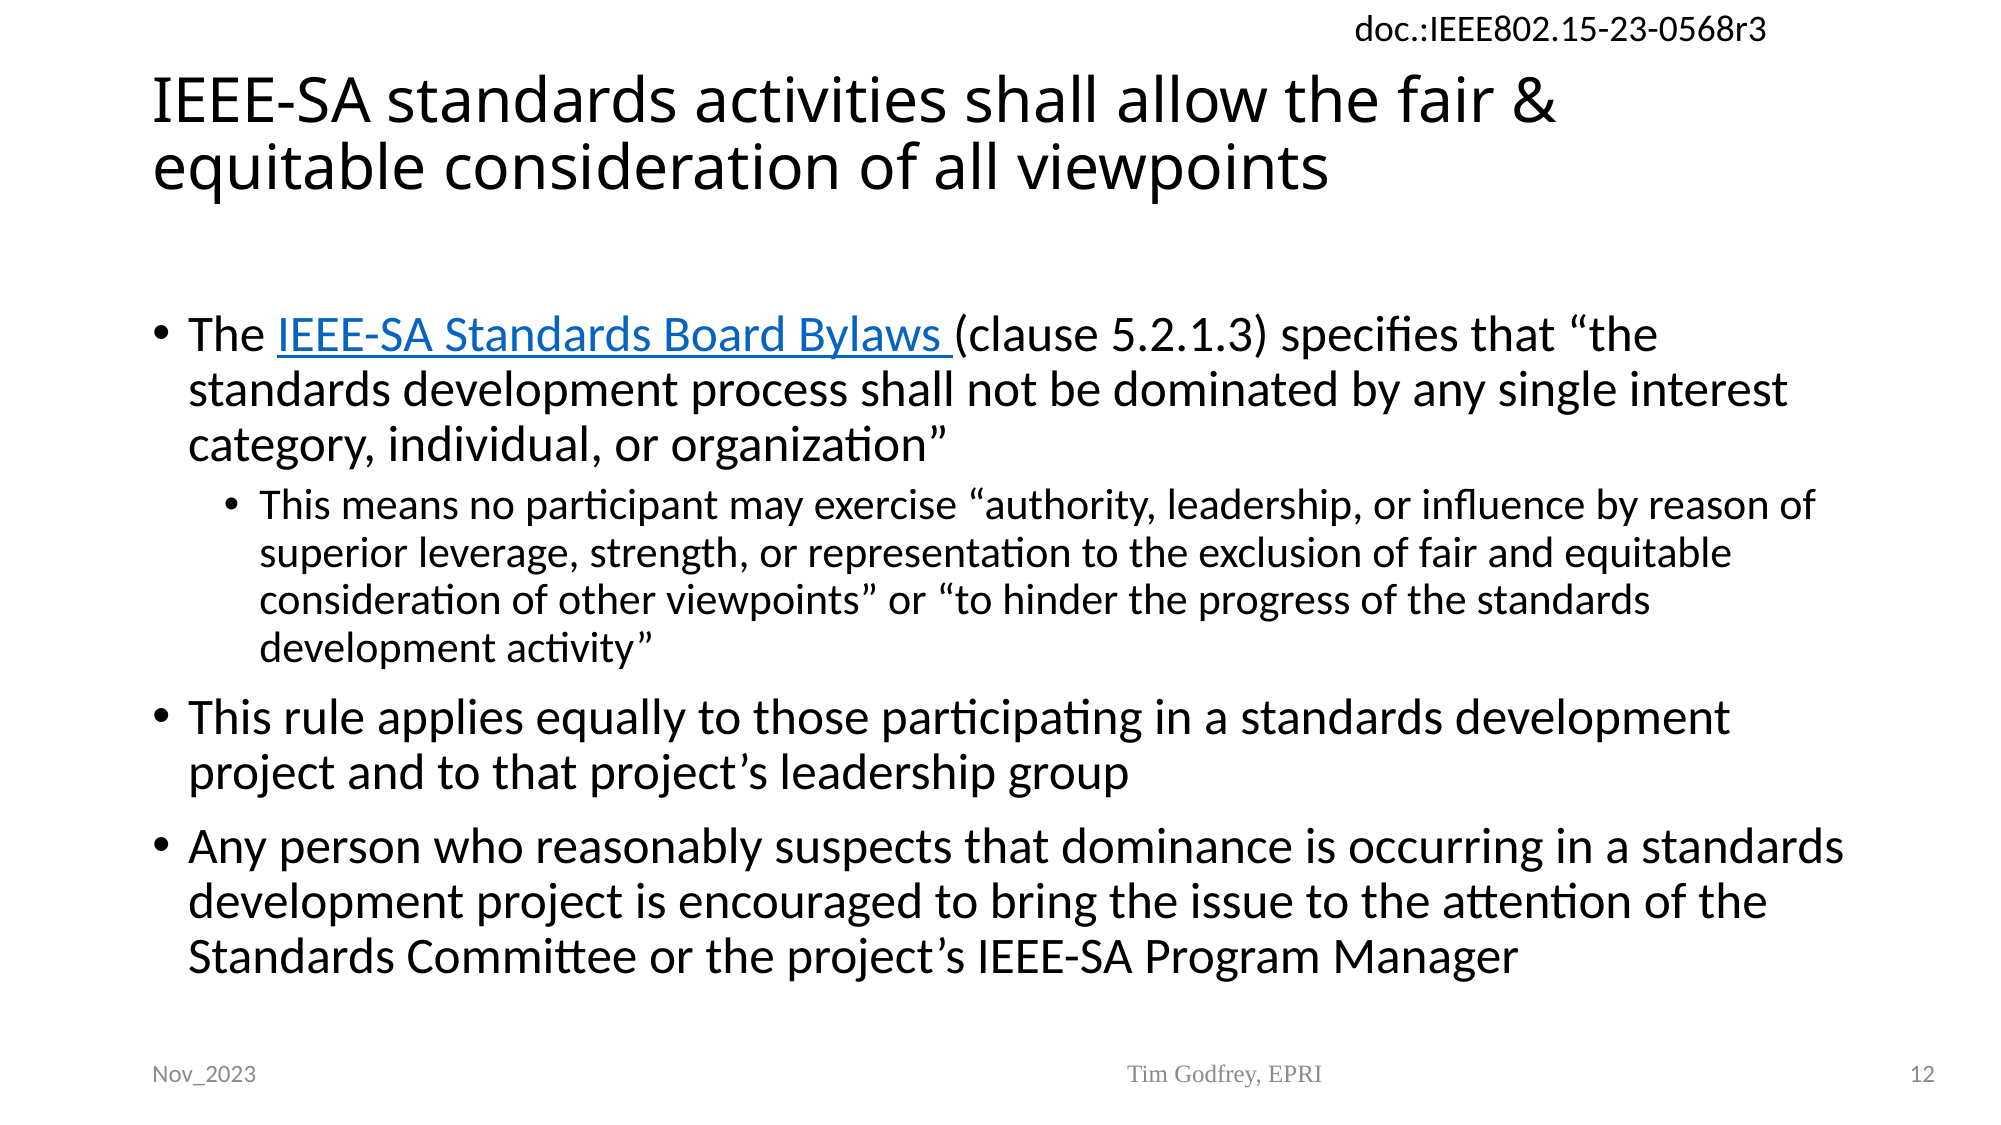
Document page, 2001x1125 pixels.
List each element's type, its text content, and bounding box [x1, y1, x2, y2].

list The IEEE-SA Standards Board Bylaws (clause 5.2.1.3) specifies that “the standards development process shall not be dominated by any single interest category, individual, or organization” This means no participant may exercise “authority, leadership, or influence by reason of superior leverage, strength, or representation to the exclusion of fair and equitable consideration of other viewpoints” or “to hinder the progress of the standards development activity” This rule applies equally to those participating in a standards development project and to that project’s leadership group Any person who reasonably suspects that dominance is occurring in a standards development project is encouraged to bring the issue to the attention of the Standards Committee or the project’s IEEE-SA Program Manager [137, 299, 1863, 1014]
title IEEE-SA standards activities shall allow the fair & equitable consideration of all viewpoints [137, 59, 1863, 213]
slide_number Nov_2023 [137, 1042, 588, 1103]
slide_number 12 [1462, 1042, 1950, 1103]
footer Tim Godfrey, EPRI [662, 1042, 1338, 1103]
